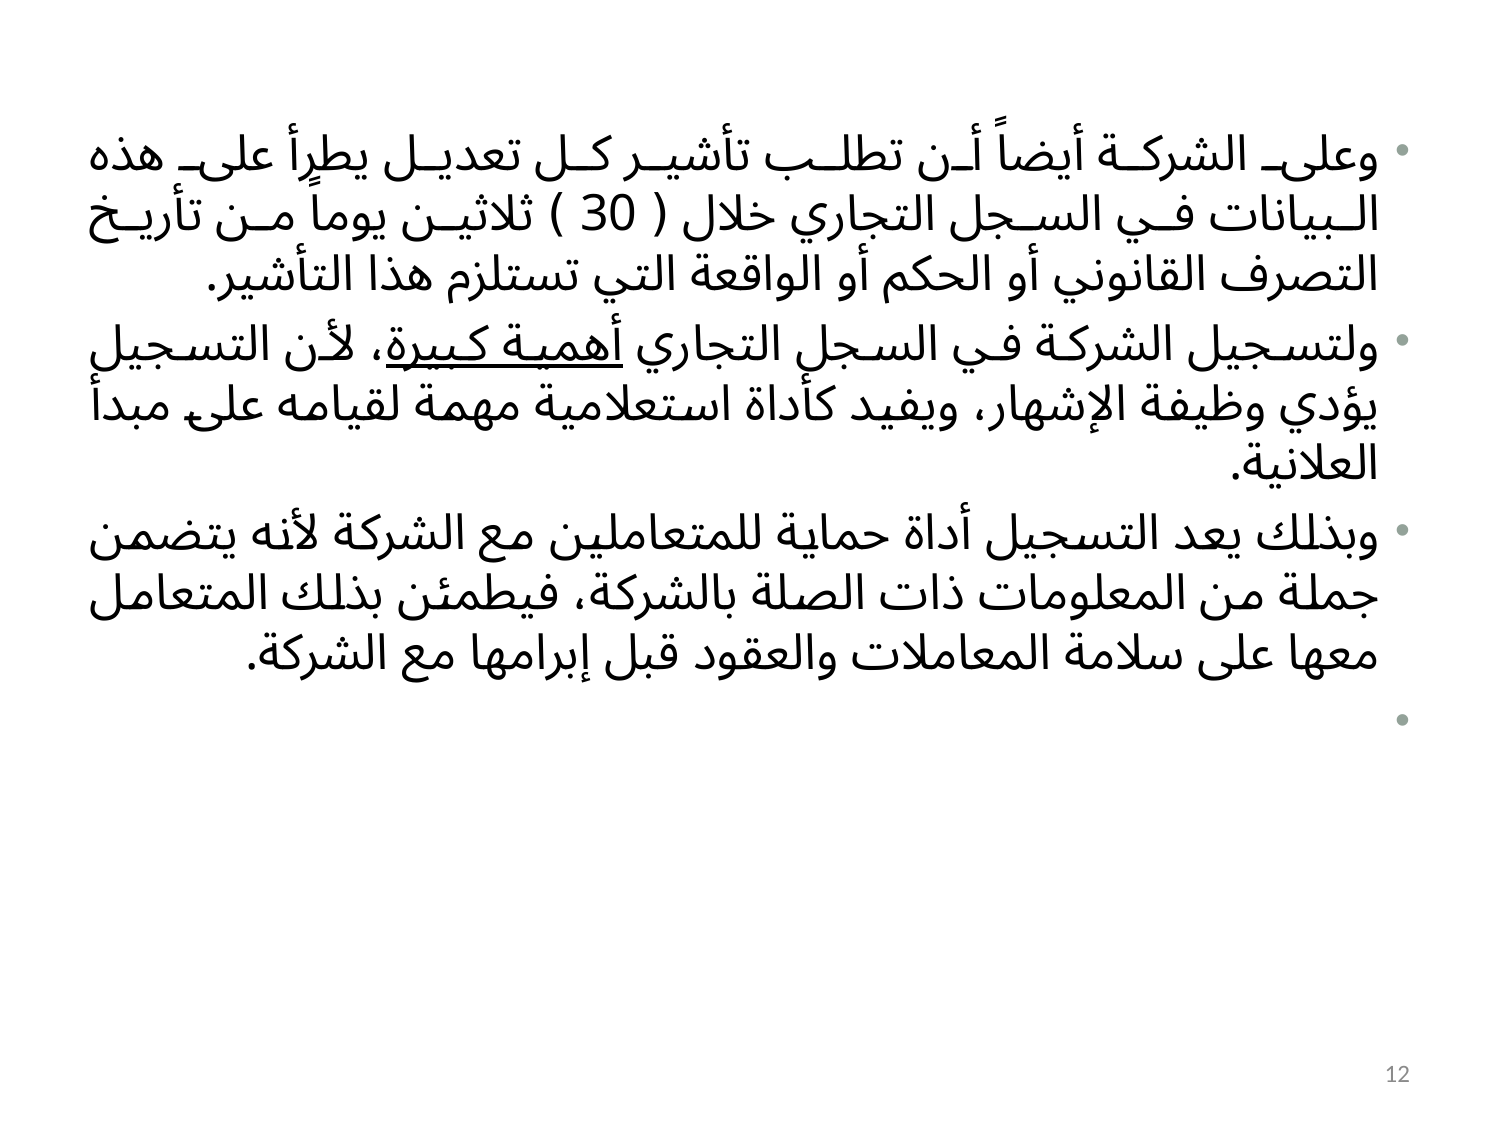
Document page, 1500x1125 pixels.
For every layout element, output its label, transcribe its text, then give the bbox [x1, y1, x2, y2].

list وعلى الشركة أيضاً أن تطلب تأشير كل تعديل يطرأ على هذه البيانات في السجل التجاري خلال ( 30 ) ثلاثين يوماً من تأريخ التصرف القانوني أو الحكم أو الواقعة التي تستلزم هذا التأشير. ولتسجيل الشركة في السجل التجاري أهمية كبيرة، لأن التسجيل يؤدي وظيفة الإشهار، ويفيد كأداة استعلامية مهمة لقيامه على مبدأ العلانية. وبذلك يعد التسجيل أداة حماية للمتعاملين مع الشركة لأنه يتضمن جملة من المعلومات ذات الصلة بالشركة، فيطمئن بذلك المتعامل معها على سلامة المعاملات والعقود قبل إبرامها مع الشركة. [75, 112, 1425, 913]
slide_number 12 [1074, 1042, 1425, 1103]
